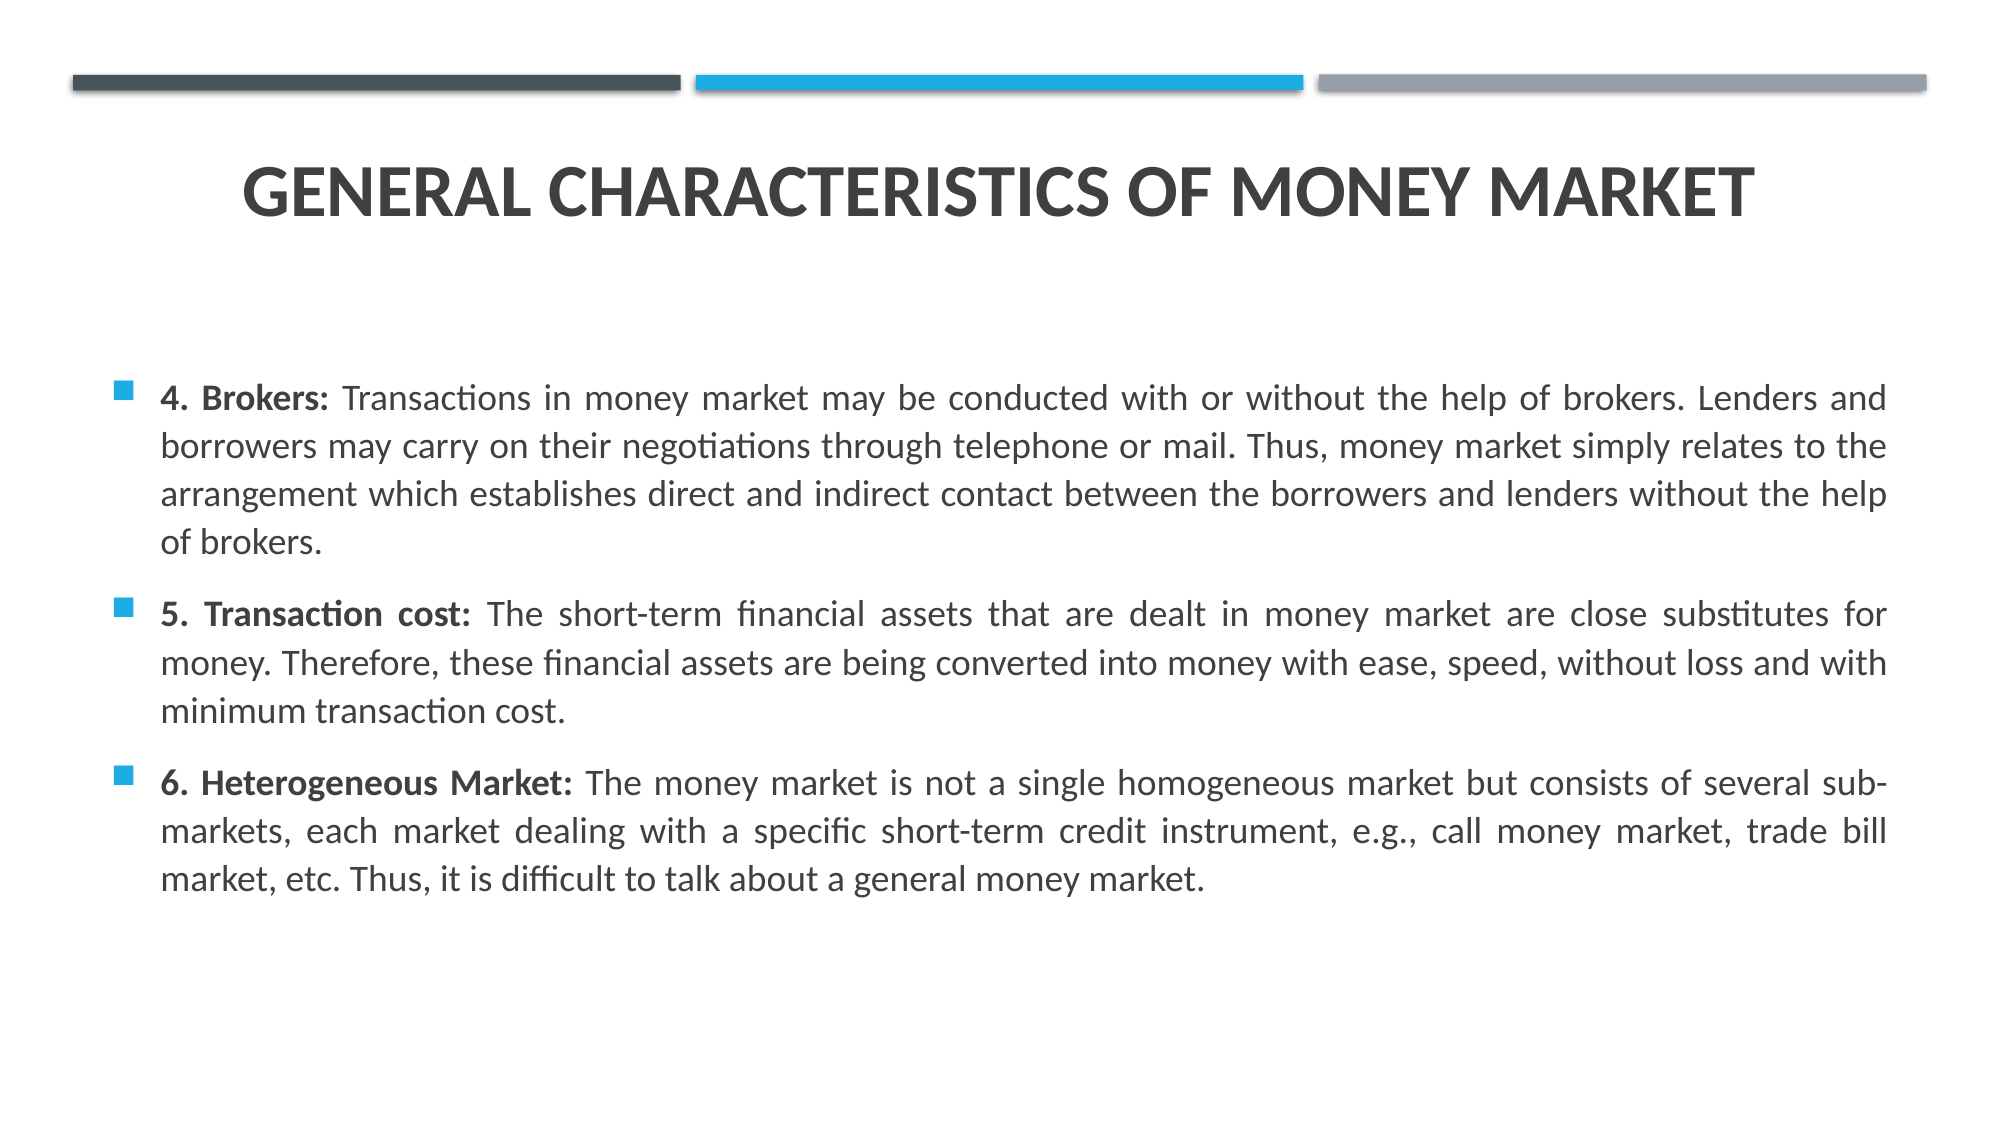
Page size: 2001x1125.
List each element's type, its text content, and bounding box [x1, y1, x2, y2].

list 4. Brokers: Transactions in money market may be conducted with or without the help of brokers. Lenders and borrowers may carry on their negotiations through telephone or mail. Thus, money market simply relates to the arrangement which establishes direct and indirect contact between the borrowers and lenders without the help of brokers. 5. Transaction cost: The short-term financial assets that are dealt in money market are close substitutes for money. Therefore, these financial assets are being converted into money with ease, speed, without loss and with minimum transaction cost. 6. Heterogeneous Market: The money market is not a single homogeneous market but consists of several sub-markets, each market dealing with a specific short-term credit instrument, e.g., call money market, trade bill market, etc. Thus, it is difficult to talk about a general money market. [95, 288, 1905, 981]
title GENERAL CHARACTERISTICS OF MONEY MARKET [95, 115, 1905, 239]
